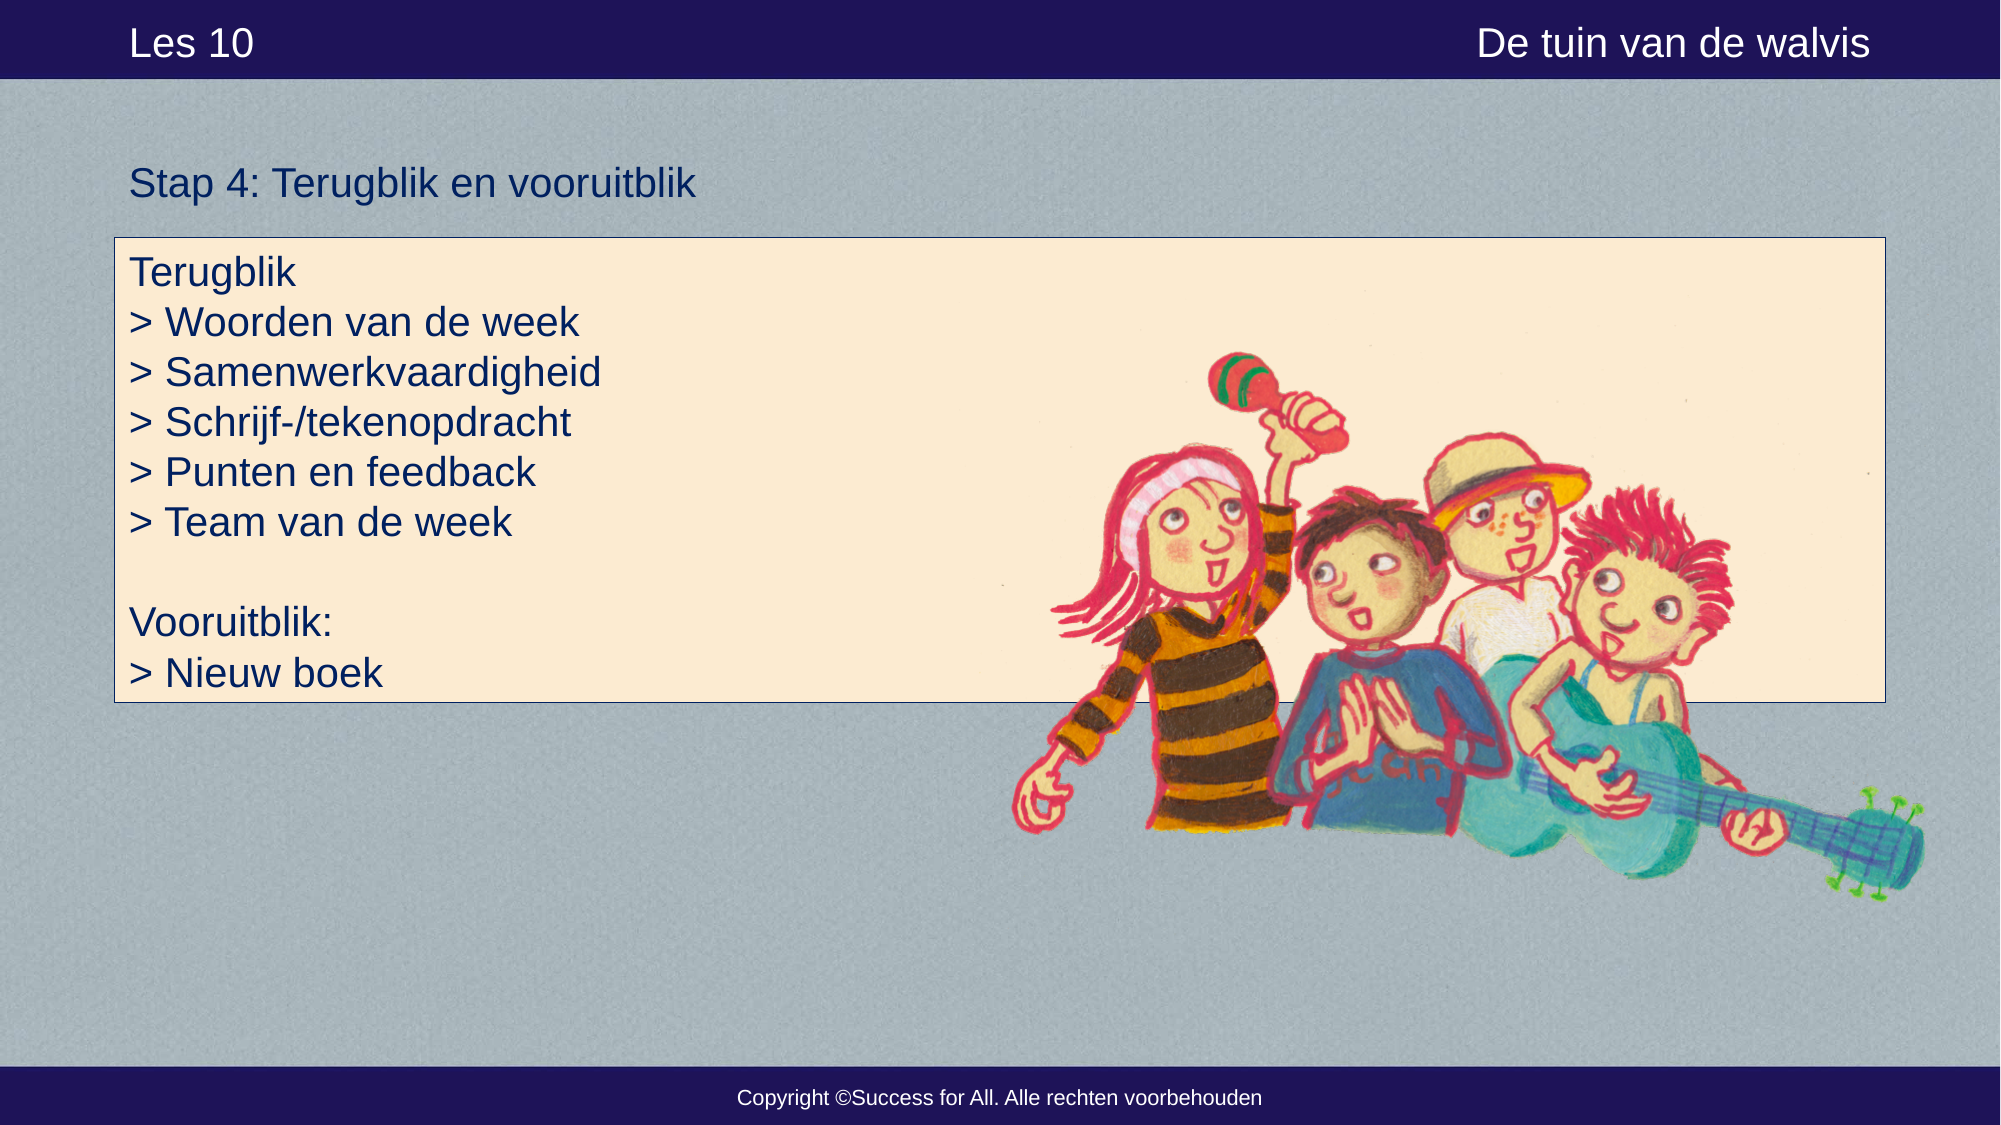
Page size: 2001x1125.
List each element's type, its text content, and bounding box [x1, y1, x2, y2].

text_box De tuin van de walvis [999, 8, 1886, 73]
text_box Les 10 [114, 8, 354, 73]
text_box Terugblik > Woorden van de week > Samenwerkvaardigheid > Schrijf-/tekenopdracht > Punten en feedback > Team van de week Vooruitblik: > Nieuw boek [114, 237, 1886, 703]
text_box Copyright ©Success for All. Alle rechten voorbehouden [0, 1076, 2000, 1125]
text_box Stap 4: Terugblik en vooruitblik [113, 148, 1635, 214]
picture [0, 0, 2001, 1125]
